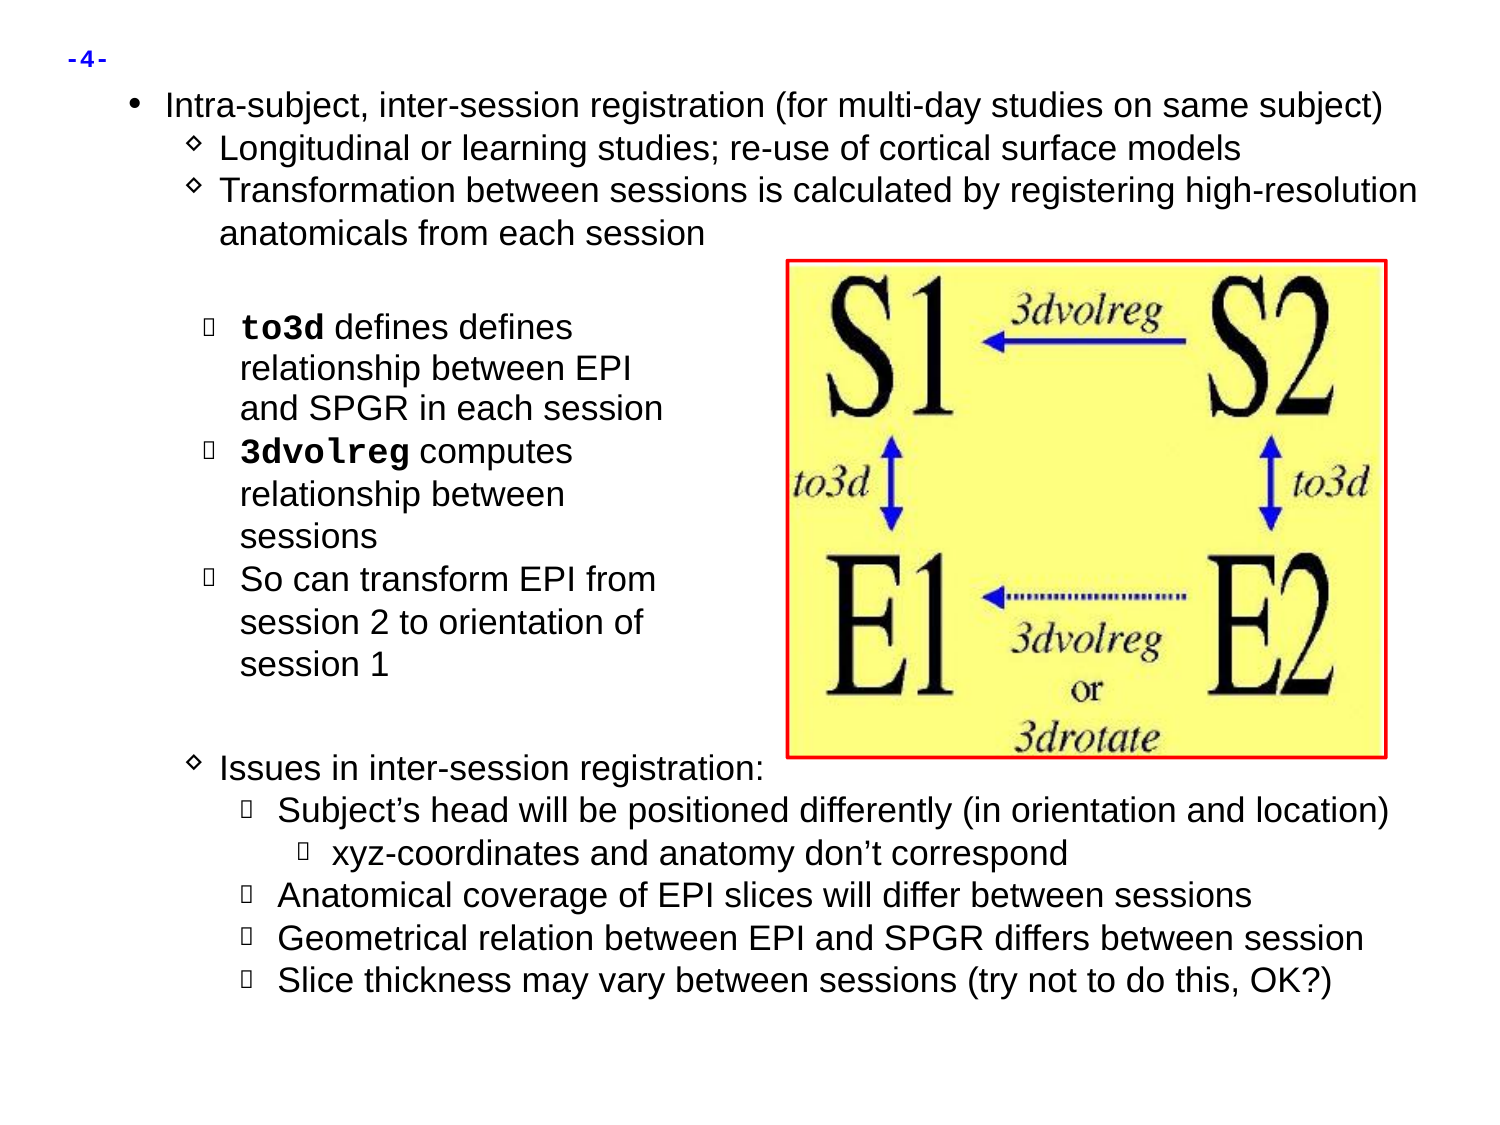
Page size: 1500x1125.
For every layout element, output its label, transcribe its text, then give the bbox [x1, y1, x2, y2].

text_box to3d defines defines relationship between EPI and SPGR in each session 3dvolreg computes relationship between sessions So can transform EPI from session 2 to orientation of session 1 [75, 299, 712, 763]
text_box Intra-subject, inter-session registration (for multi-day studies on same subject) Longitudinal or learning studies; re-use of cortical surface models Transformation between sessions is calculated by registering high-resolution anatomicals from each session [112, 74, 1438, 313]
text_box Issues in inter-session registration: Subject’s head will be positioned differently (in orientation and location) xyz-coordinates and anatomy don’t correspond Anatomical coverage of EPI slices will differ between sessions Geometrical relation between EPI and SPGR differs between session Slice thickness may vary between sessions (try not to do this, OK?) [112, 737, 1437, 1052]
picture [787, 260, 1387, 758]
